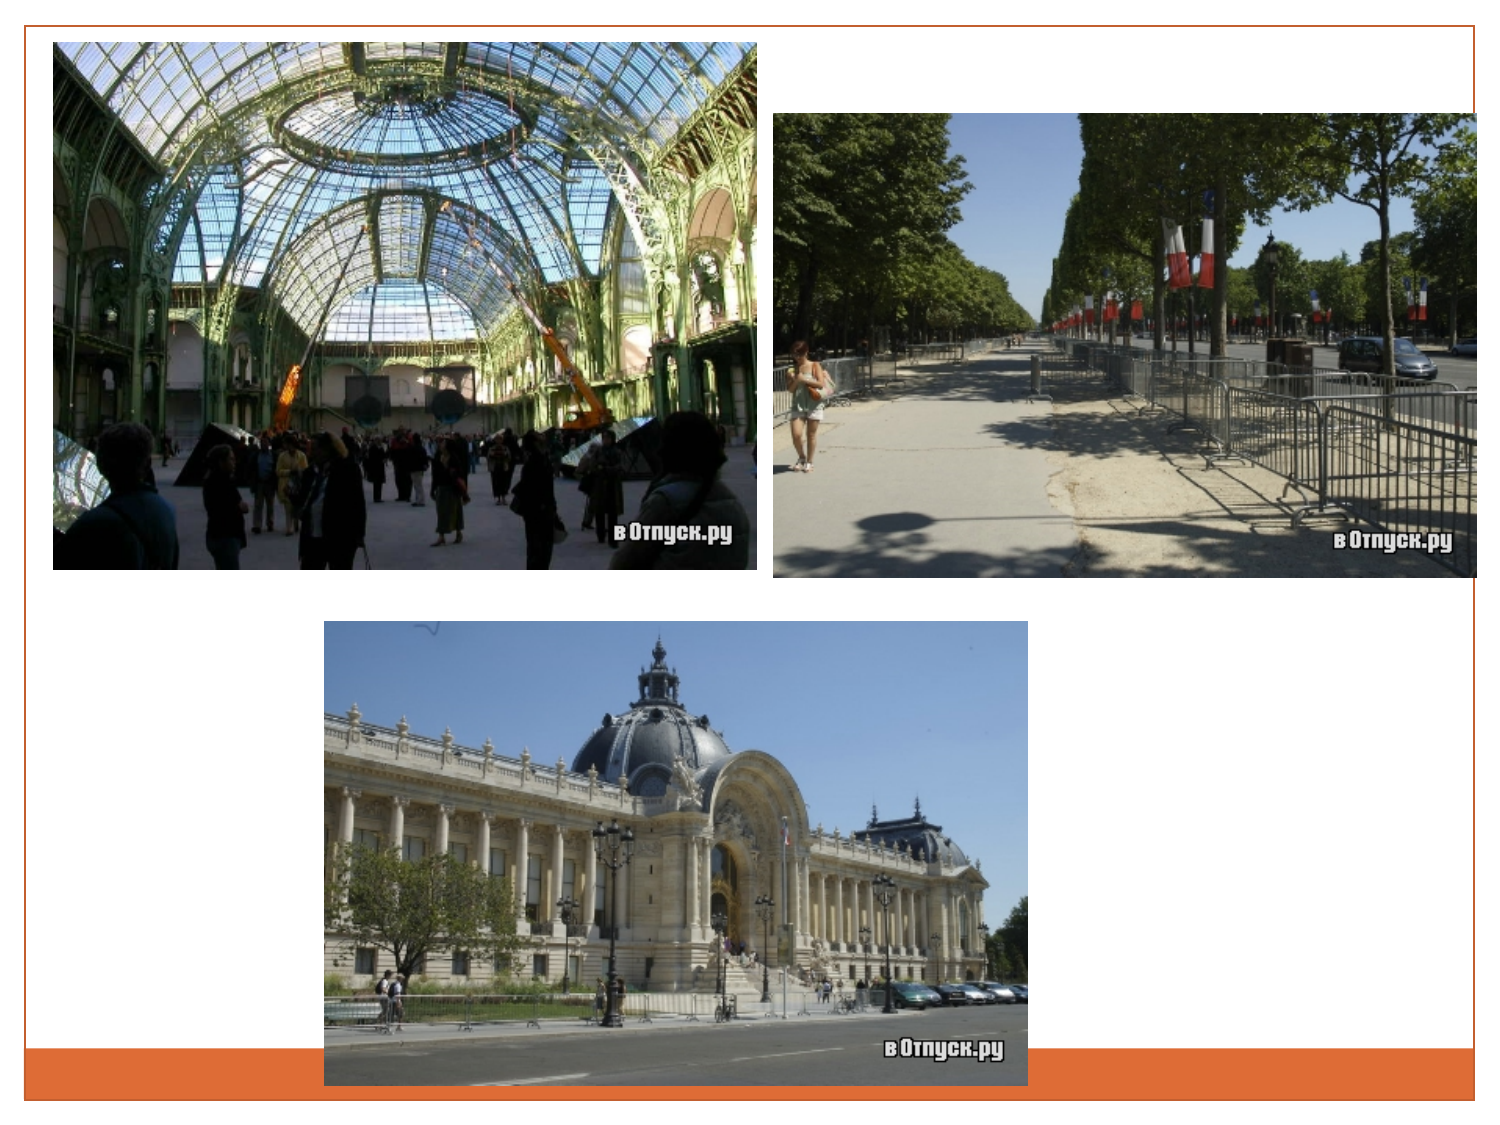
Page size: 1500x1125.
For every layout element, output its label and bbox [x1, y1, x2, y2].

picture [52, 42, 757, 570]
picture [773, 113, 1477, 578]
picture [324, 621, 1029, 1086]
